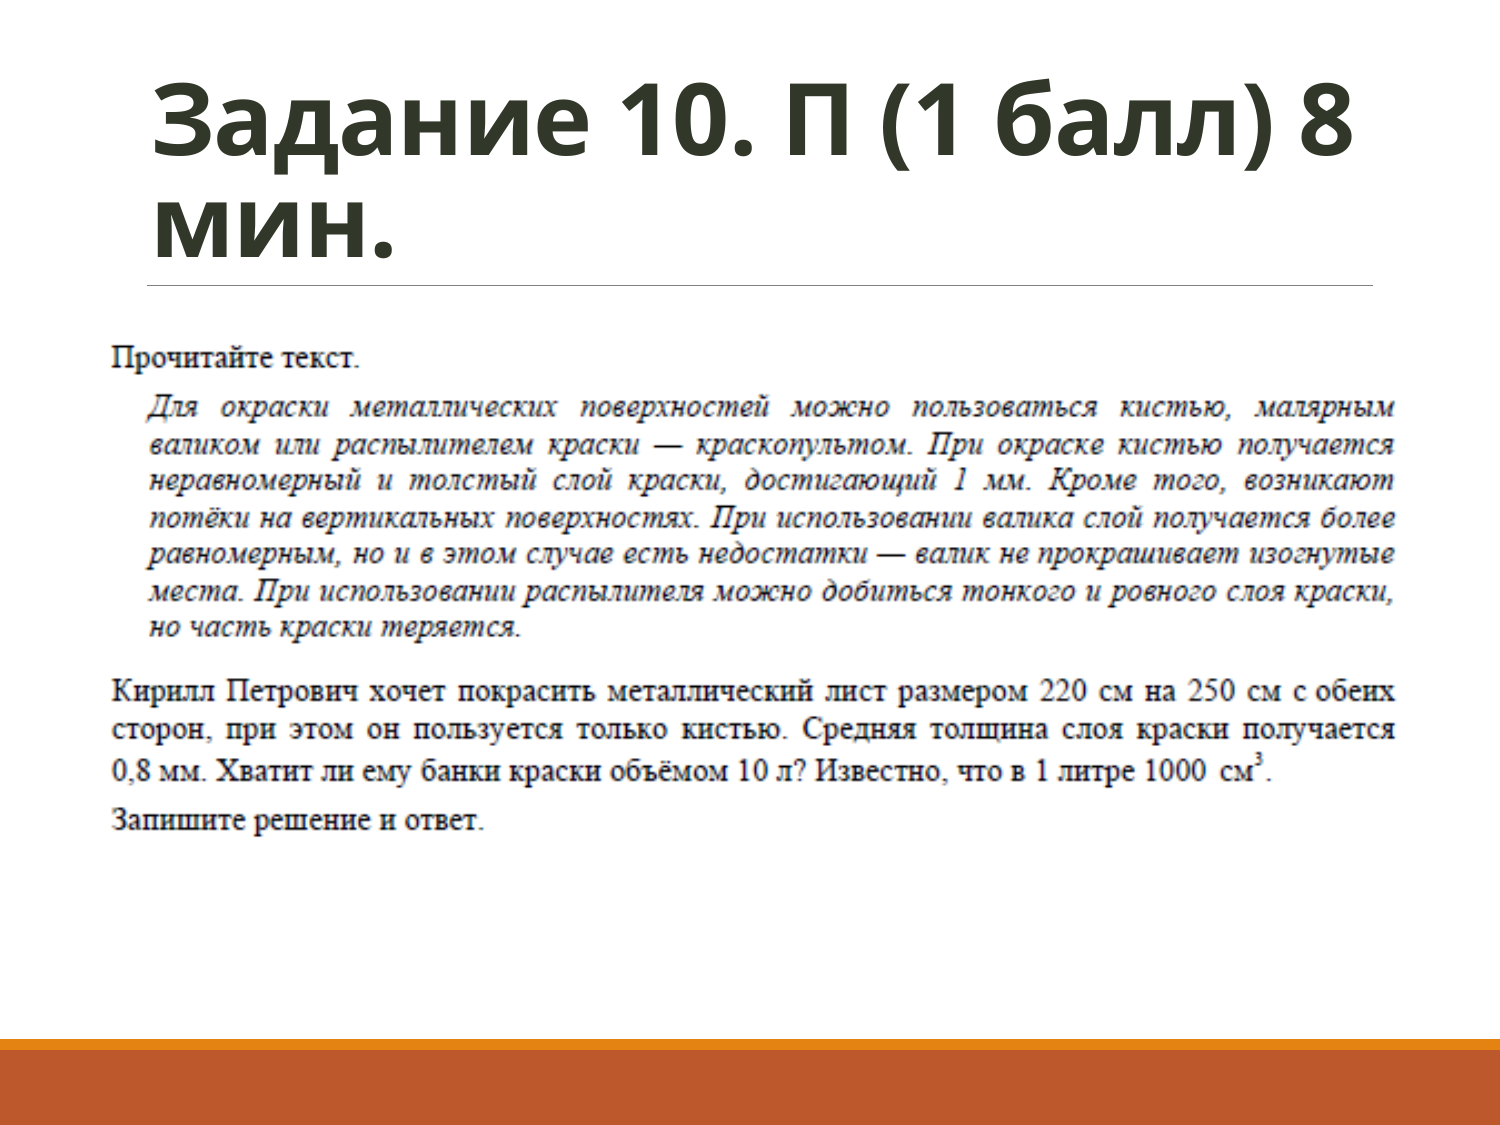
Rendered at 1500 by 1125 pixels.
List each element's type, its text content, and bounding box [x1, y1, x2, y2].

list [87, 325, 1433, 847]
title Задание 10. П (1 балл) 8 мин. [135, 47, 1373, 285]
